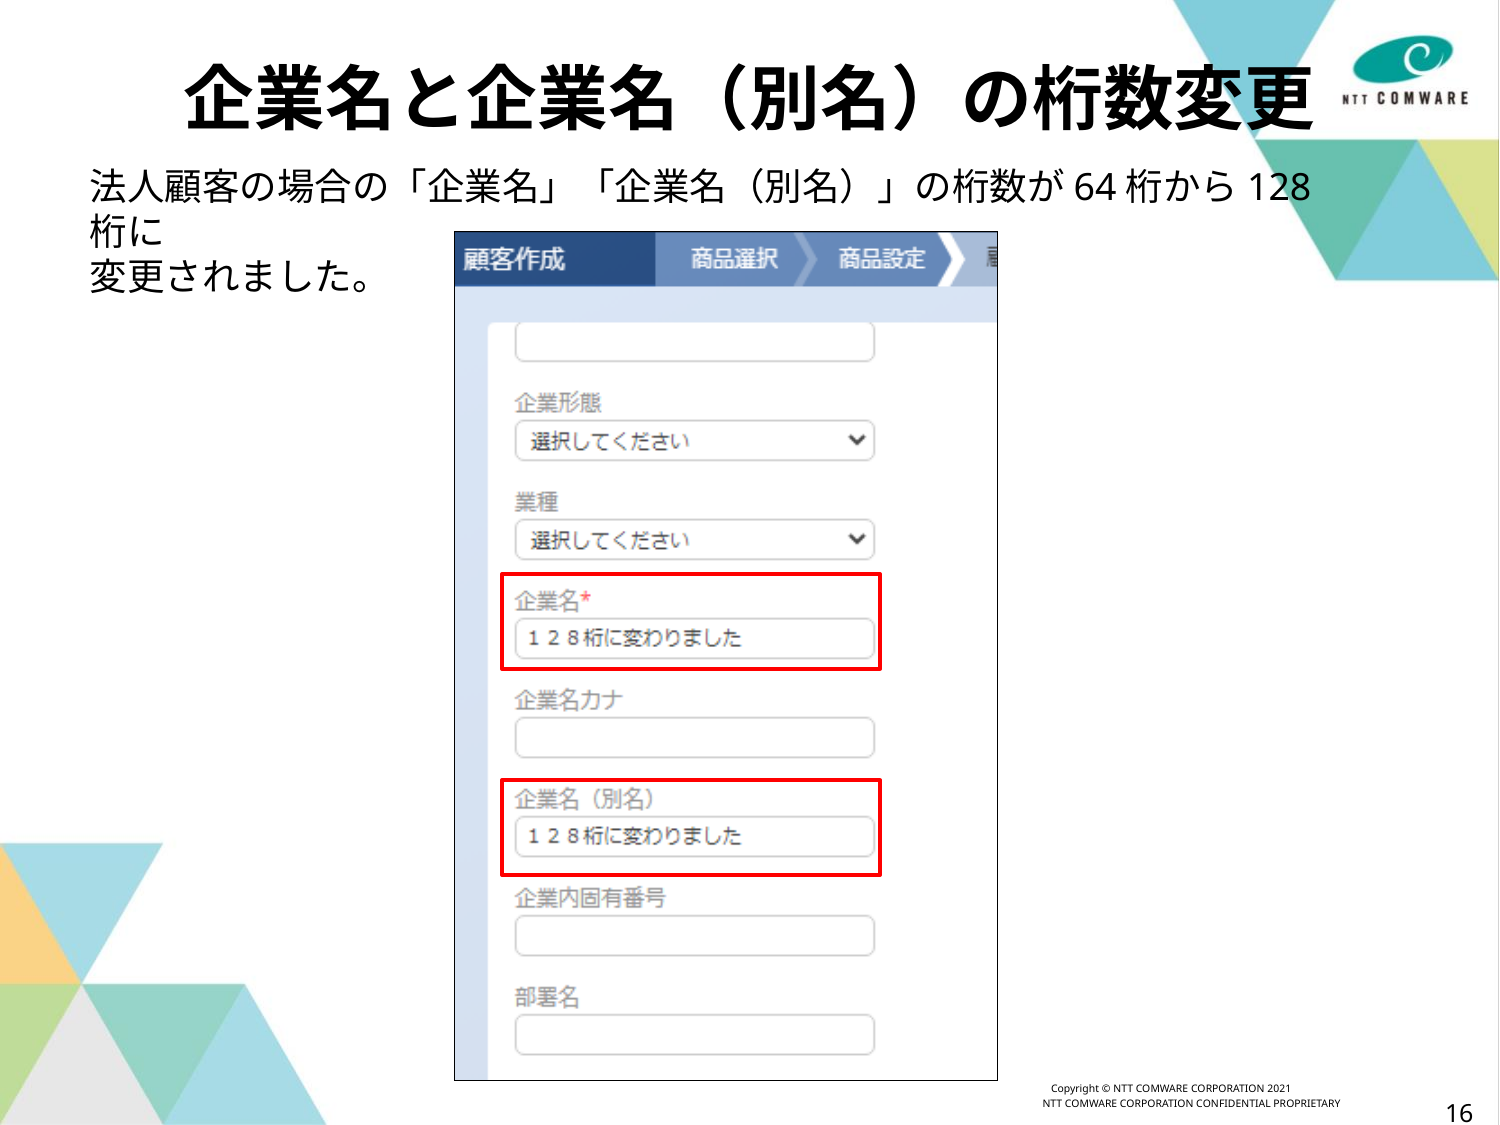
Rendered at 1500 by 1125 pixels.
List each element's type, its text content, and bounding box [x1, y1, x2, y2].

text_box 企業名と企業名（別名）の桁数変更 [74, 45, 1425, 147]
picture [0, 0, 1499, 1125]
text_box 法人顧客の場合の「企業名」「企業名（別名）」の桁数が64桁から128桁に 変更されました。 [74, 155, 1363, 306]
